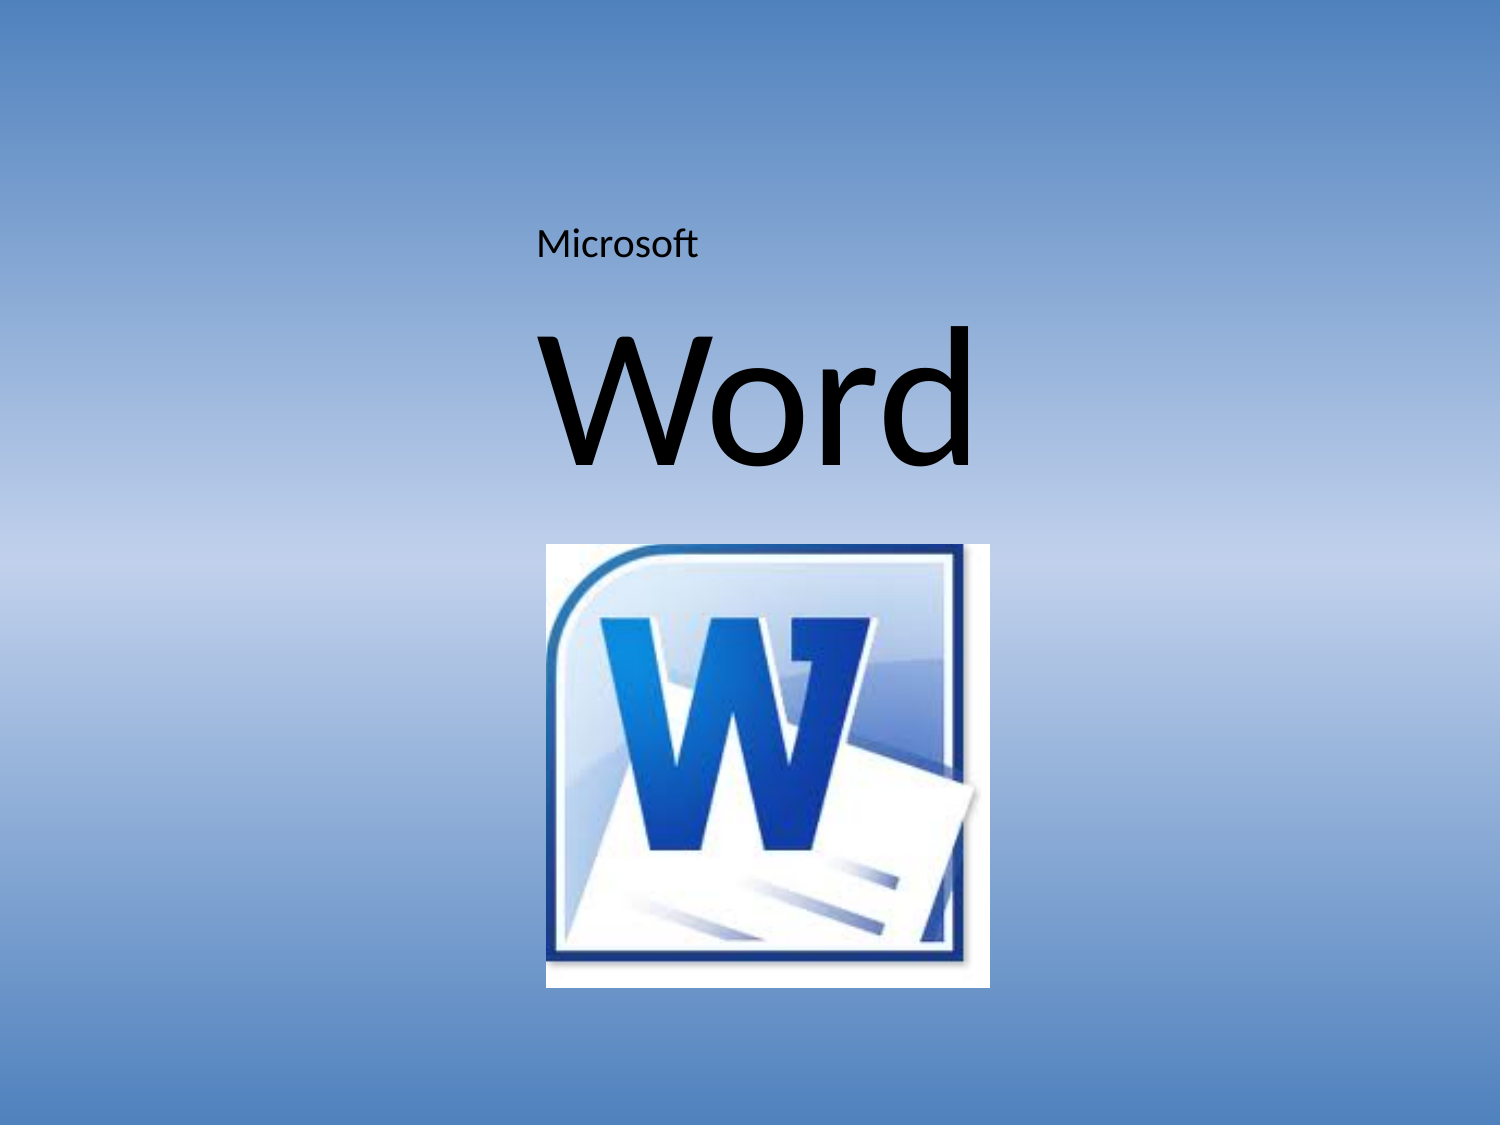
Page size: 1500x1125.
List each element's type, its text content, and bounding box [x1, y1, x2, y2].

picture [546, 544, 990, 988]
text_box Microsoft Word [521, 208, 1015, 513]
